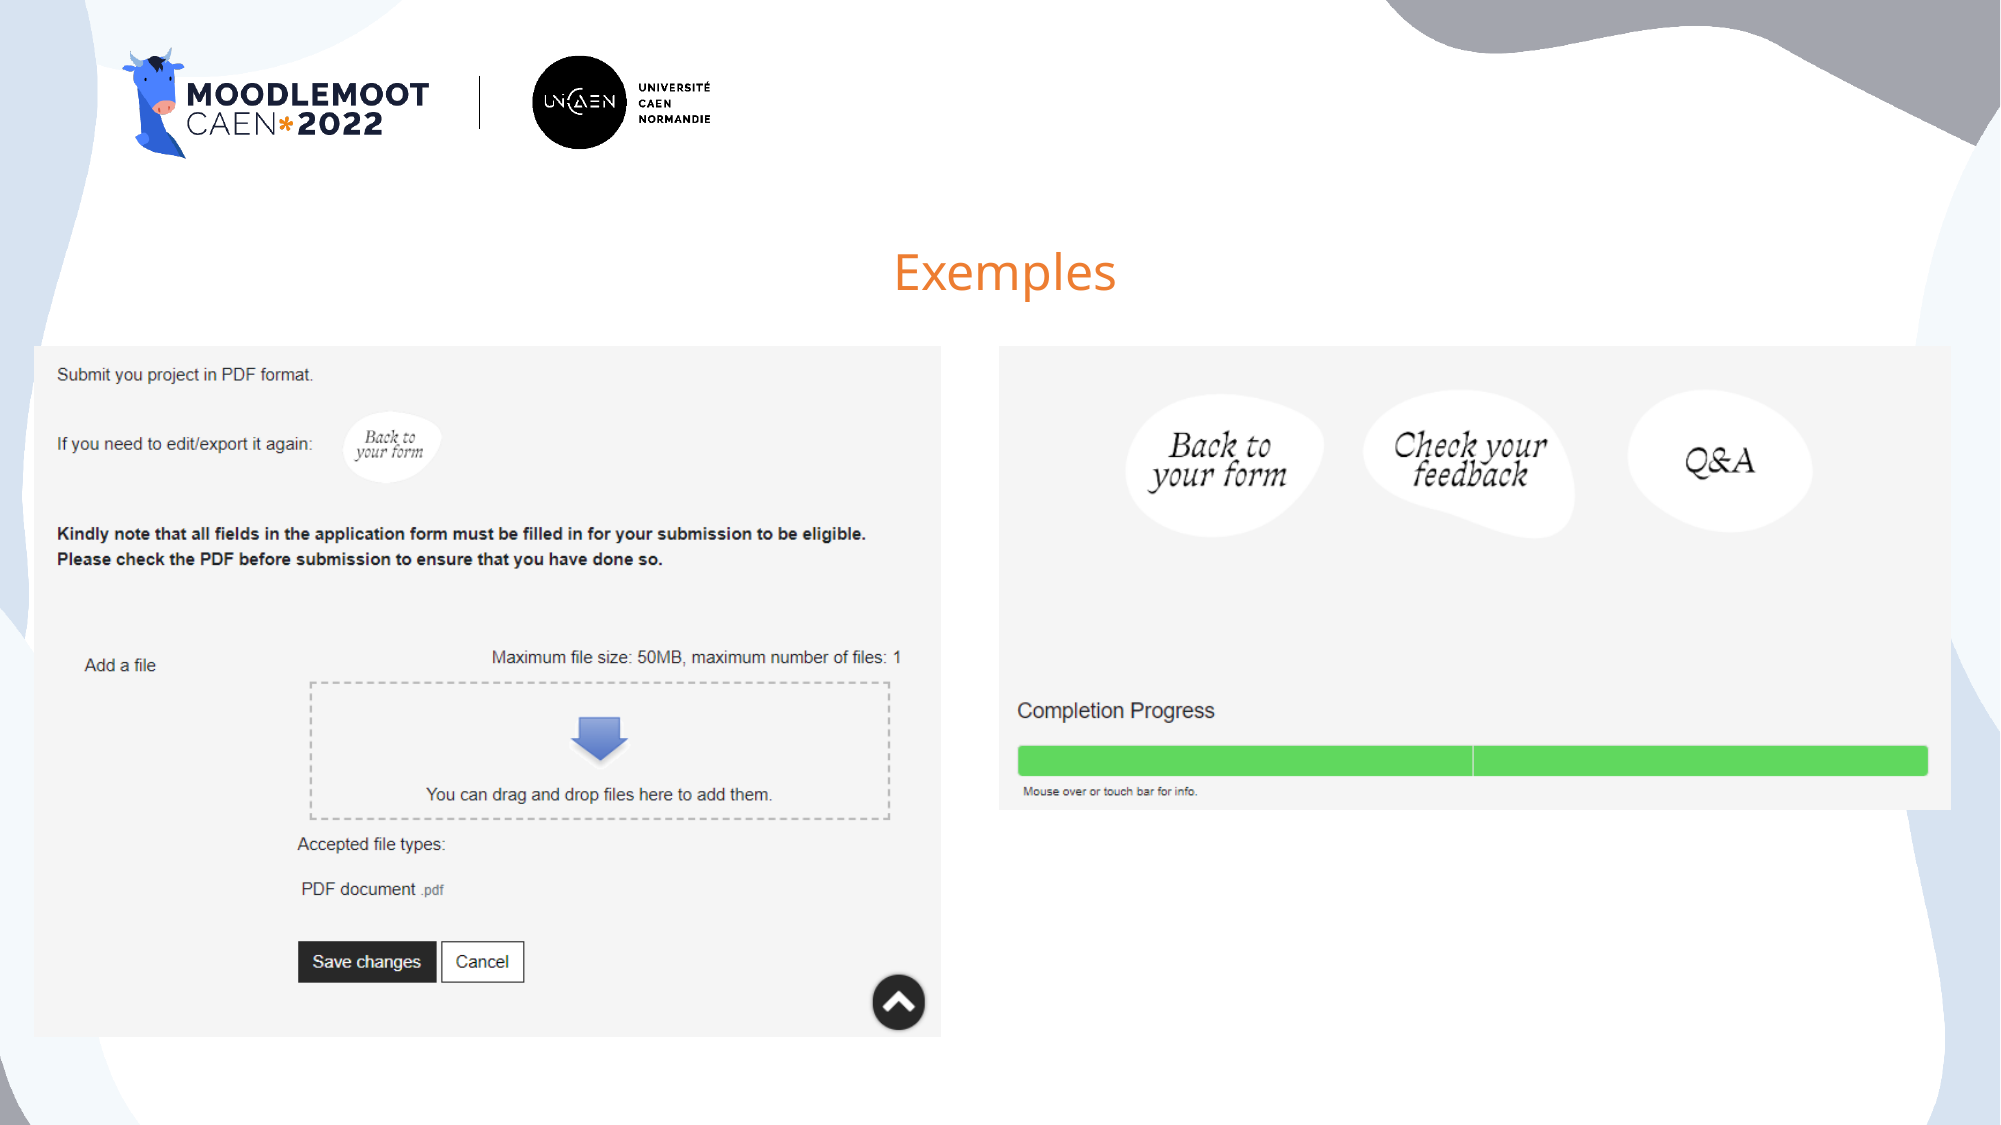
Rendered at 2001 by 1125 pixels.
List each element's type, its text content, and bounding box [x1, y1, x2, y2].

picture [118, 43, 433, 161]
title Exemples [171, 185, 1840, 363]
picture [34, 346, 941, 1037]
picture [999, 346, 1951, 810]
picture [528, 54, 716, 150]
